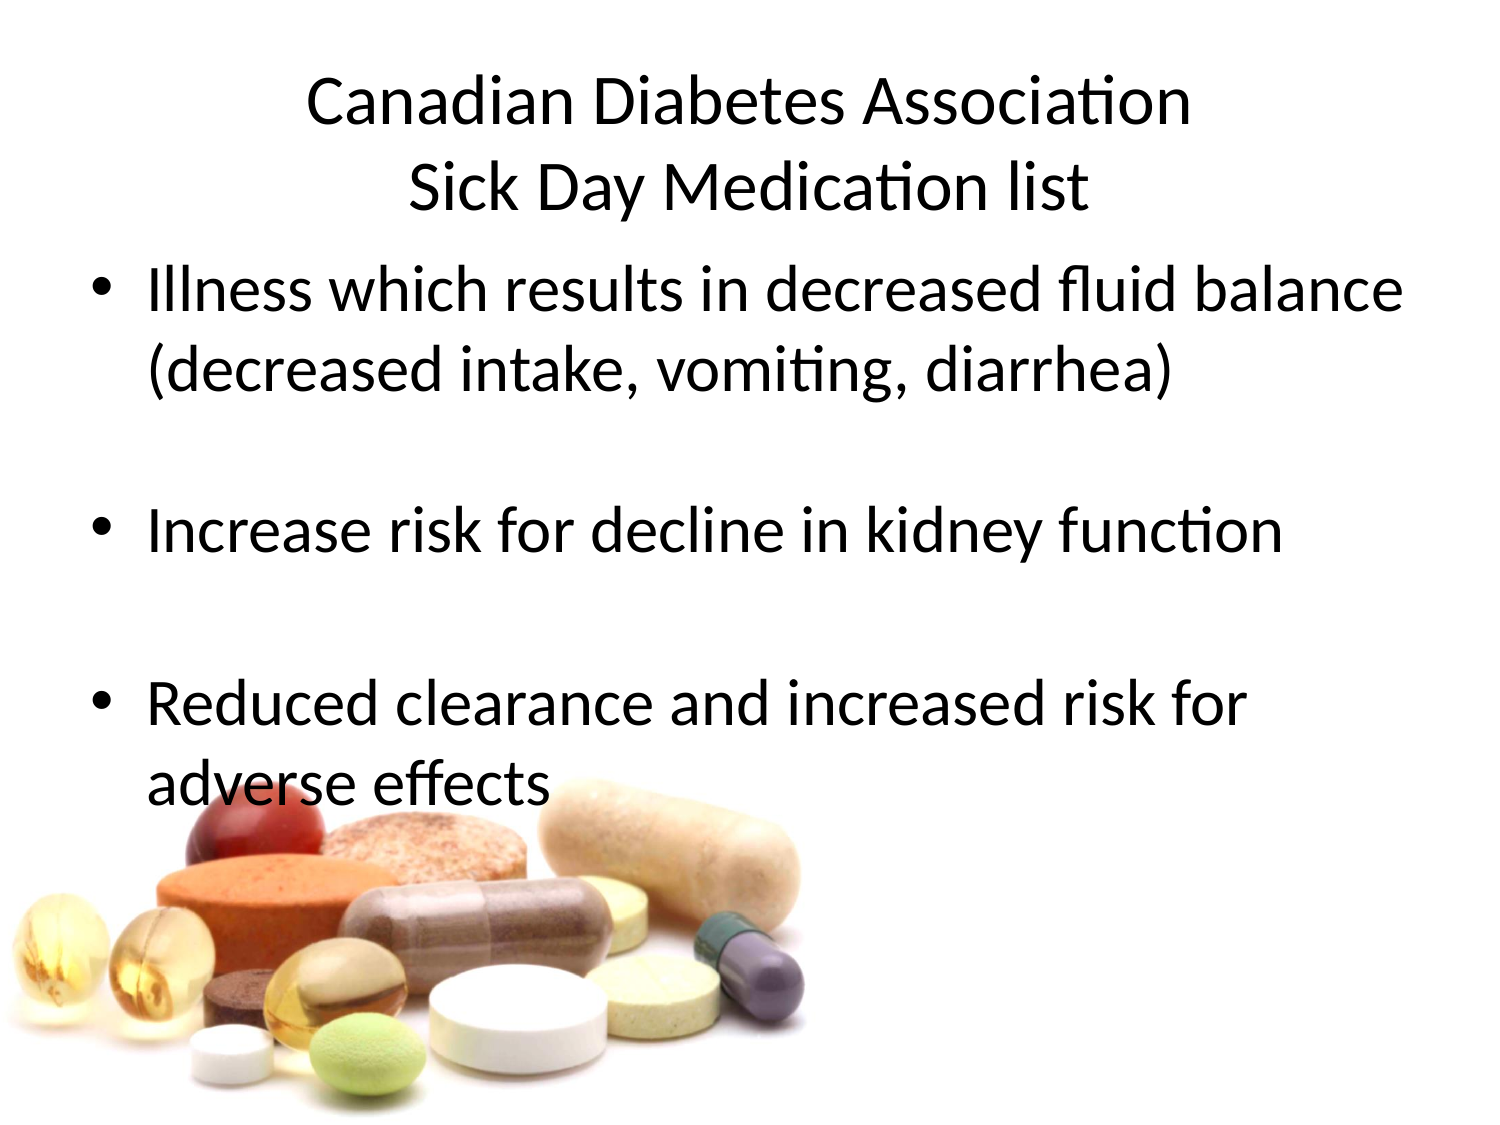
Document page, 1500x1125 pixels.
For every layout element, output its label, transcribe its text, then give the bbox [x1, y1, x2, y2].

title Canadian Diabetes Association Sick Day Medication list [75, 45, 1425, 233]
list Illness which results in decreased fluid balance (decreased intake, vomiting, diarrhea) Increase risk for decline in kidney function Reduced clearance and increased risk for adverse effects [75, 237, 1425, 980]
picture [0, 749, 823, 1125]
